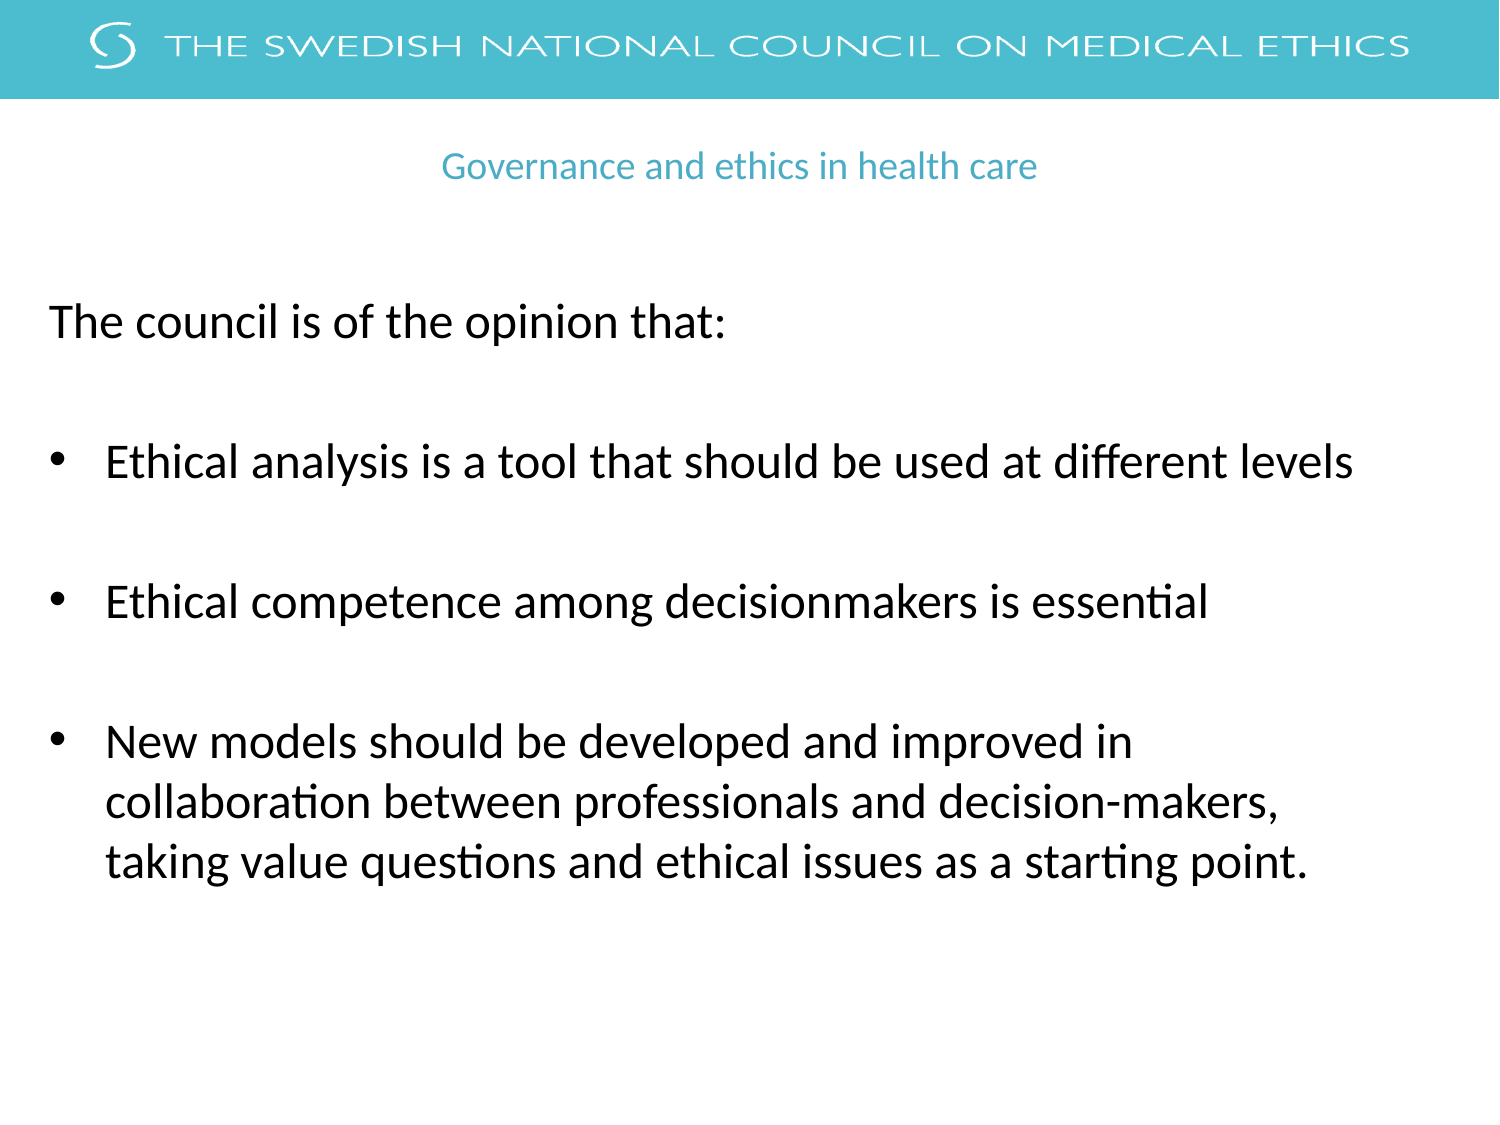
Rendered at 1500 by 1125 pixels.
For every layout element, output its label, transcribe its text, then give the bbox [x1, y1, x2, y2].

list The council is of the opinion that: Ethical analysis is a tool that should be used at different levels Ethical competence among decisionmakers is essential New models should be developed and improved in collaboration between professionals and decision-makers, taking value questions and ethical issues as a starting point. [33, 281, 1384, 1014]
picture [0, 0, 1499, 99]
title Governance and ethics in health care [64, 108, 1415, 196]
